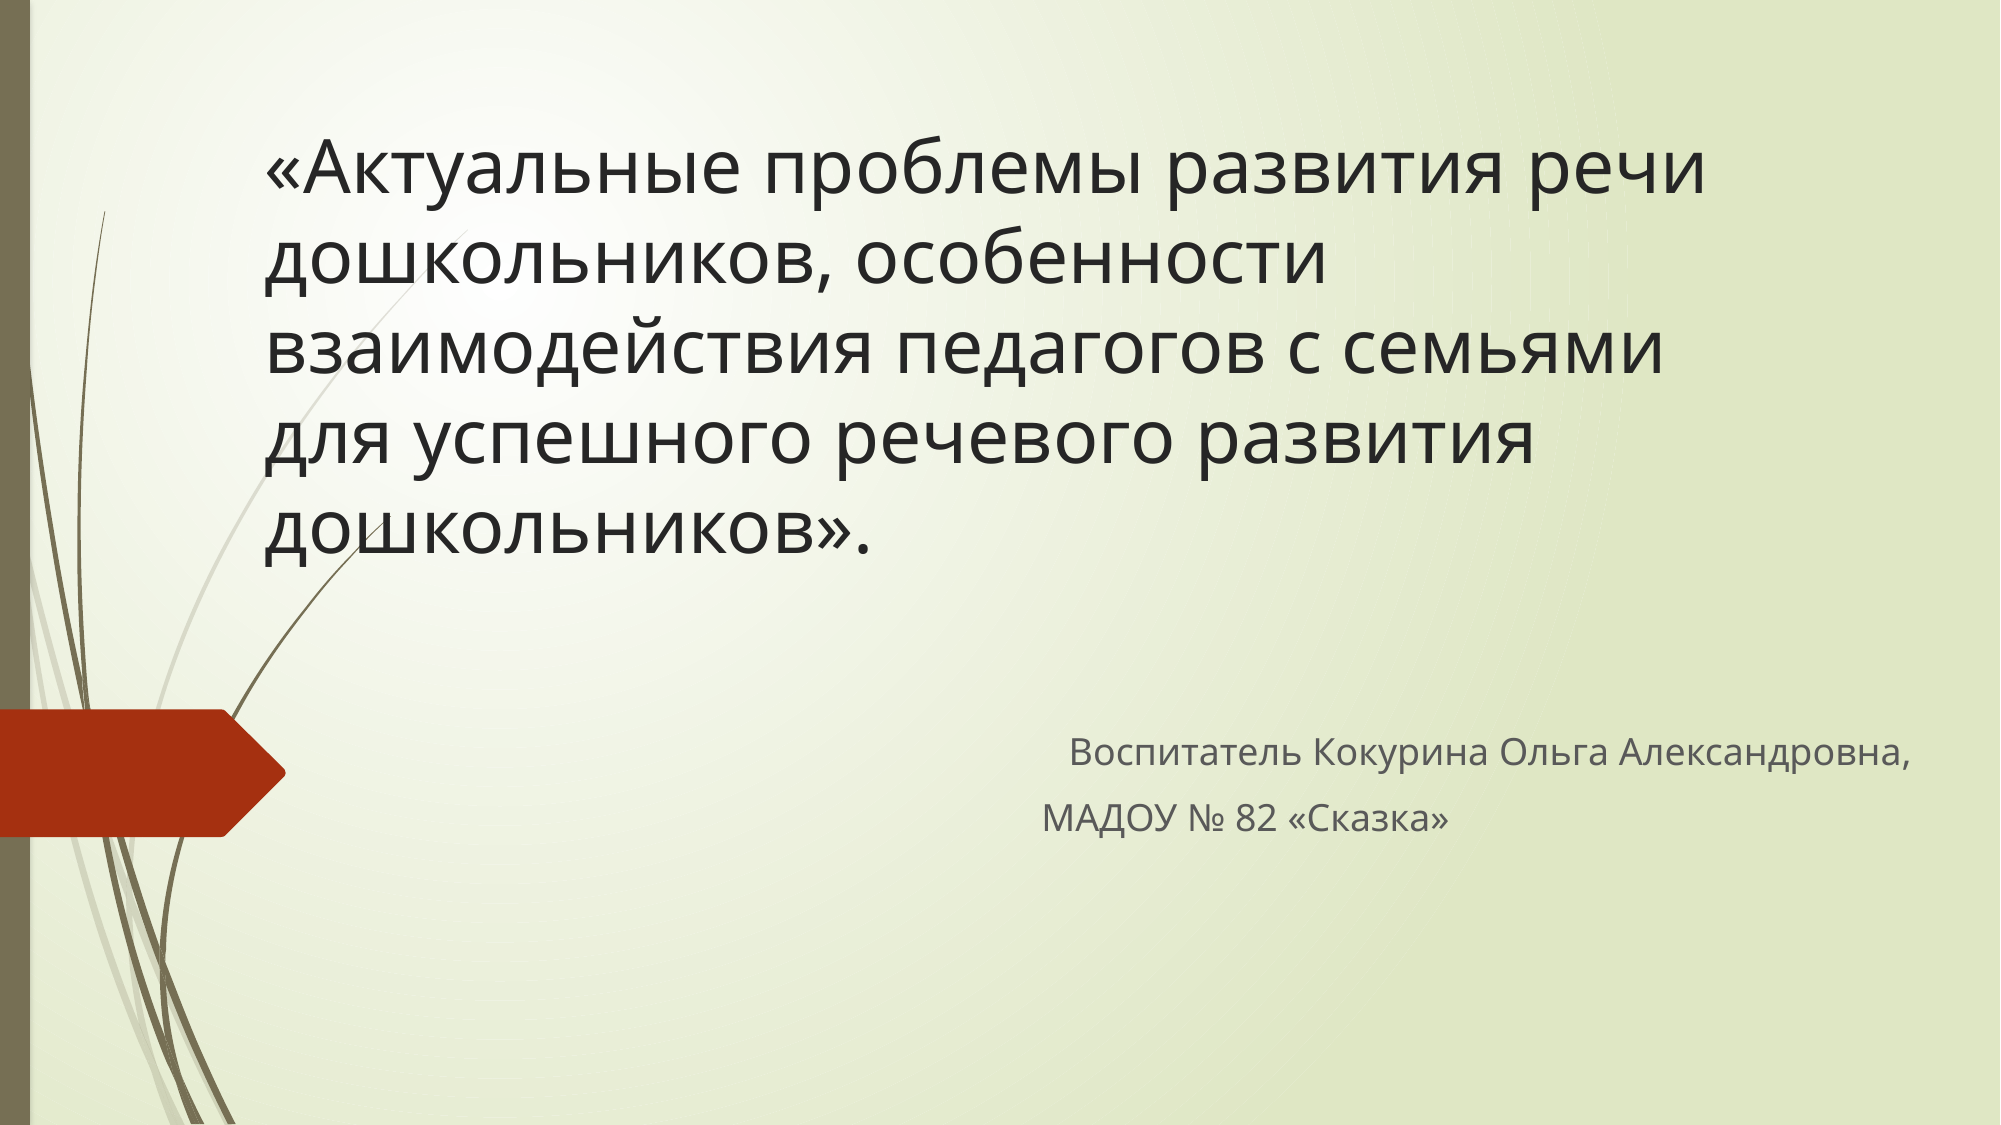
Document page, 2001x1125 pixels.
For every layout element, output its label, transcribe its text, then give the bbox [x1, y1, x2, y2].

title «Актуальные проблемы развития речи дошкольников, особенности взаимодействия педагогов с семьями для успешного речевого развития дошкольников». [249, 97, 1750, 576]
subtitle Воспитатель Кокурина Ольга Александровна, МАДОУ № 82 «Сказка» [938, 720, 1928, 1016]
